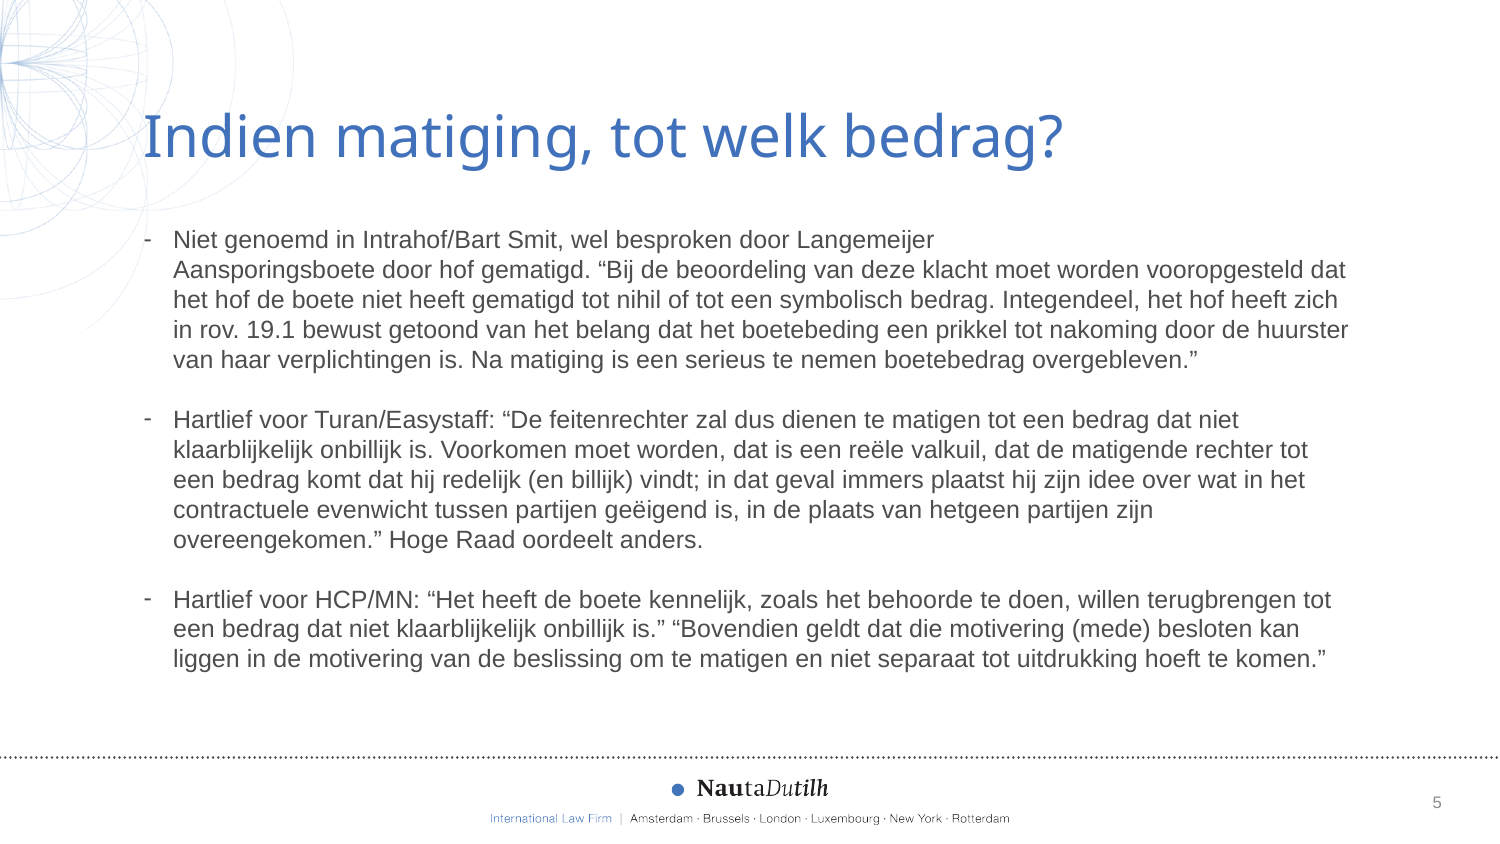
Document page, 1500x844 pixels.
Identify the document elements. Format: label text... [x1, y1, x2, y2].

picture [465, 767, 1035, 836]
slide_number 5 [1390, 783, 1457, 820]
list Niet genoemd in Intrahof/Bart Smit, wel besproken door Langemeijer Aansporingsboete door hof gematigd. “Bij de beoordeling van deze klacht moet worden vooropgesteld dat het hof de boete niet heeft gematigd tot nihil of tot een symbolisch bedrag. Integendeel, het hof heeft zich in rov. 19.1 bewust getoond van het belang dat het boetebeding een prikkel tot nakoming door de huurster van haar verplichtingen is. Na matiging is een serieus te nemen boetebedrag overgebleven.” Hartlief voor Turan/Easystaff: “De feitenrechter zal dus dienen te matigen tot een bedrag dat niet klaarblijkelijk onbillijk is. Voorkomen moet worden, dat is een reële valkuil, dat de matigende rechter tot een bedrag komt dat hij redelijk (en billijk) vindt; in dat geval immers plaatst hij zijn idee over wat in het contractuele evenwicht tussen partijen geëigend is, in de plaats van hetgeen partijen zijn overeengekomen.” Hoge Raad oordeelt anders. Hartlief voor HCP/MN: “Het heeft de boete kennelijk, zoals het behoorde te doen, willen terugbrengen tot een bedrag dat niet klaarblijkelijk onbillijk is.” “Bovendien geldt dat die motivering (mede) besloten kan liggen in de motivering van de beslissing om te matigen en niet separaat tot uitdrukking hoeft te komen.” [128, 216, 1372, 708]
title Indien matiging, tot welk bedrag? [128, 63, 1372, 205]
picture [0, 0, 299, 348]
